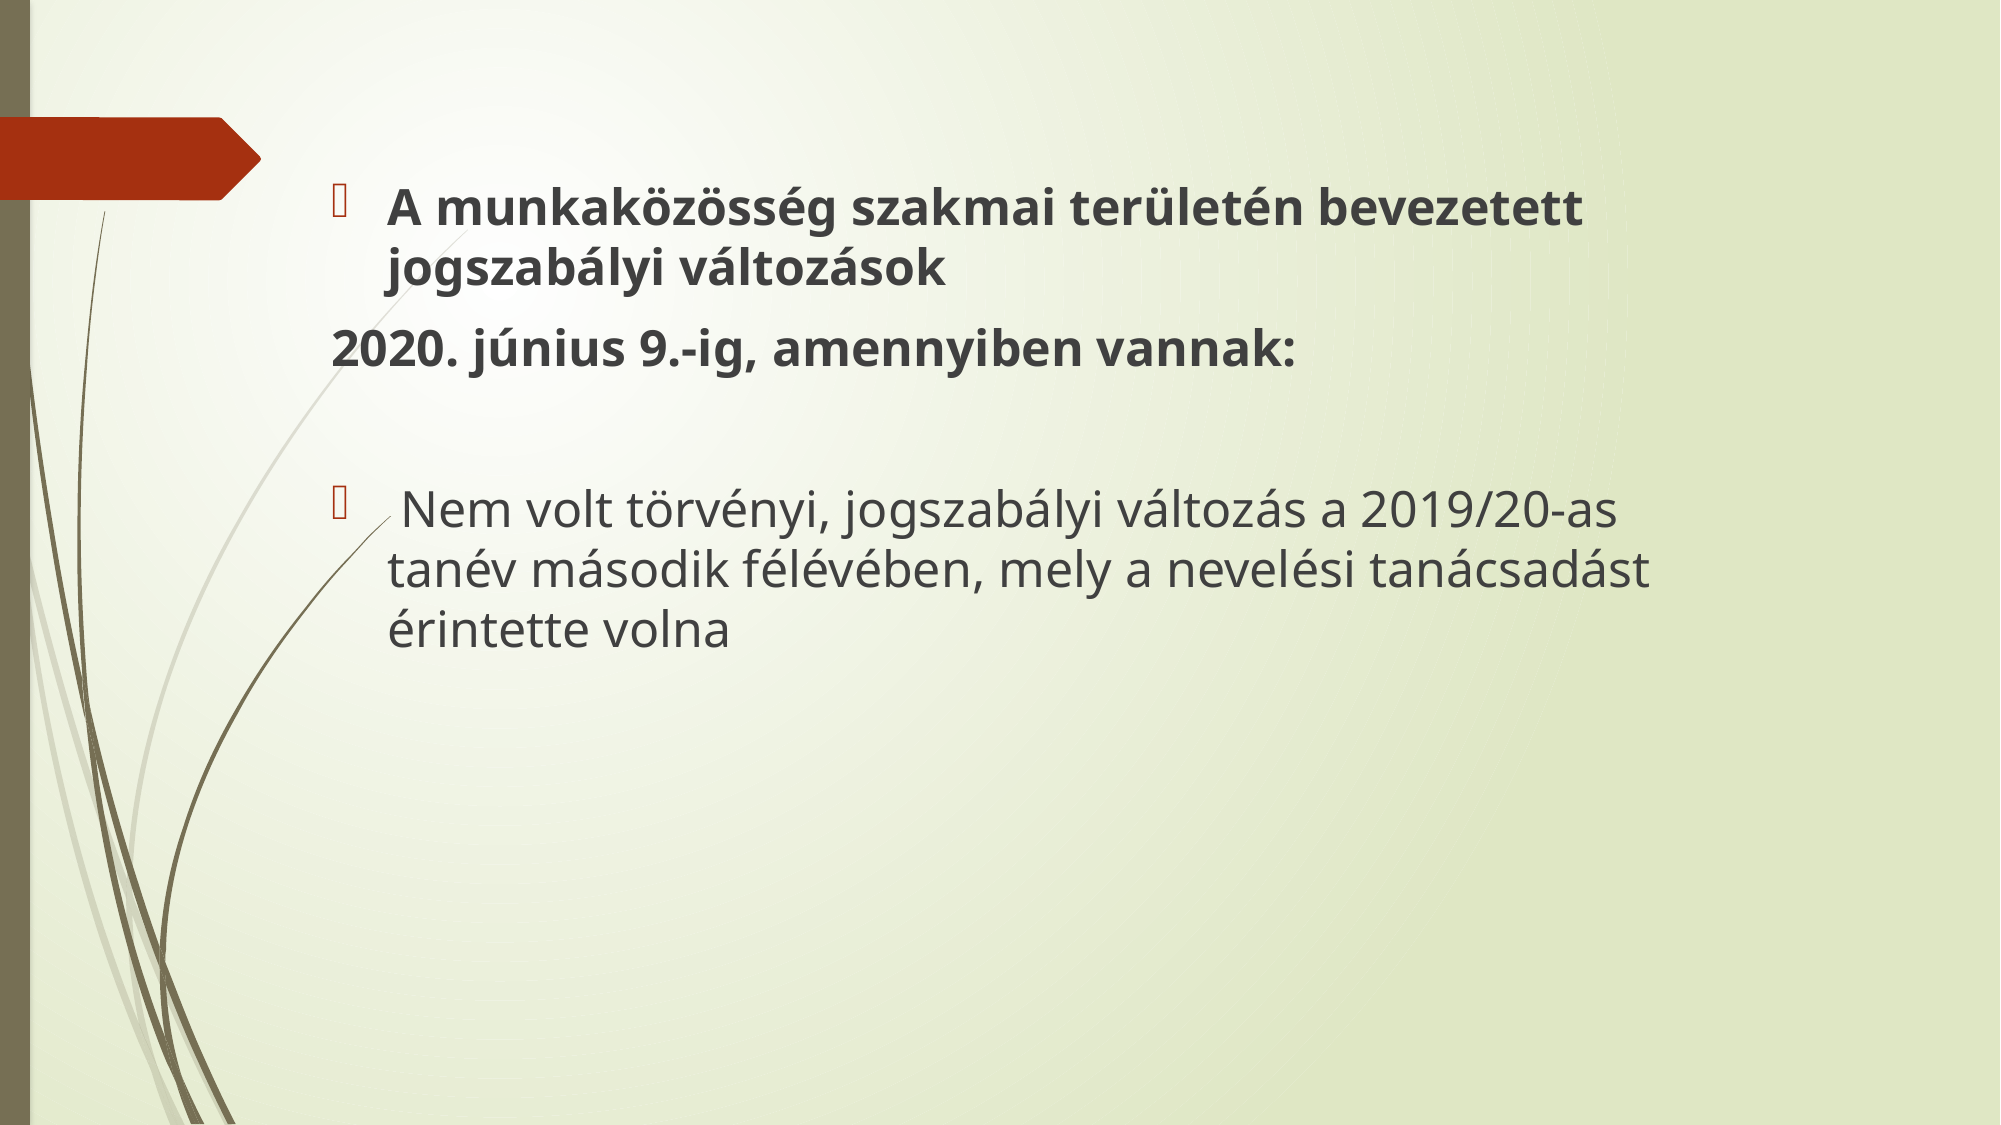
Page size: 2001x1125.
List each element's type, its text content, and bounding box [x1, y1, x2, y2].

list A munkaközösség szakmai területén bevezetett jogszabályi változások 2020. június 9.-ig, amennyiben vannak: Nem volt törvényi, jogszabályi változás a 2019/20-as tanév második félévében, mely a nevelési tanácsadást érintette volna [316, 167, 1760, 981]
